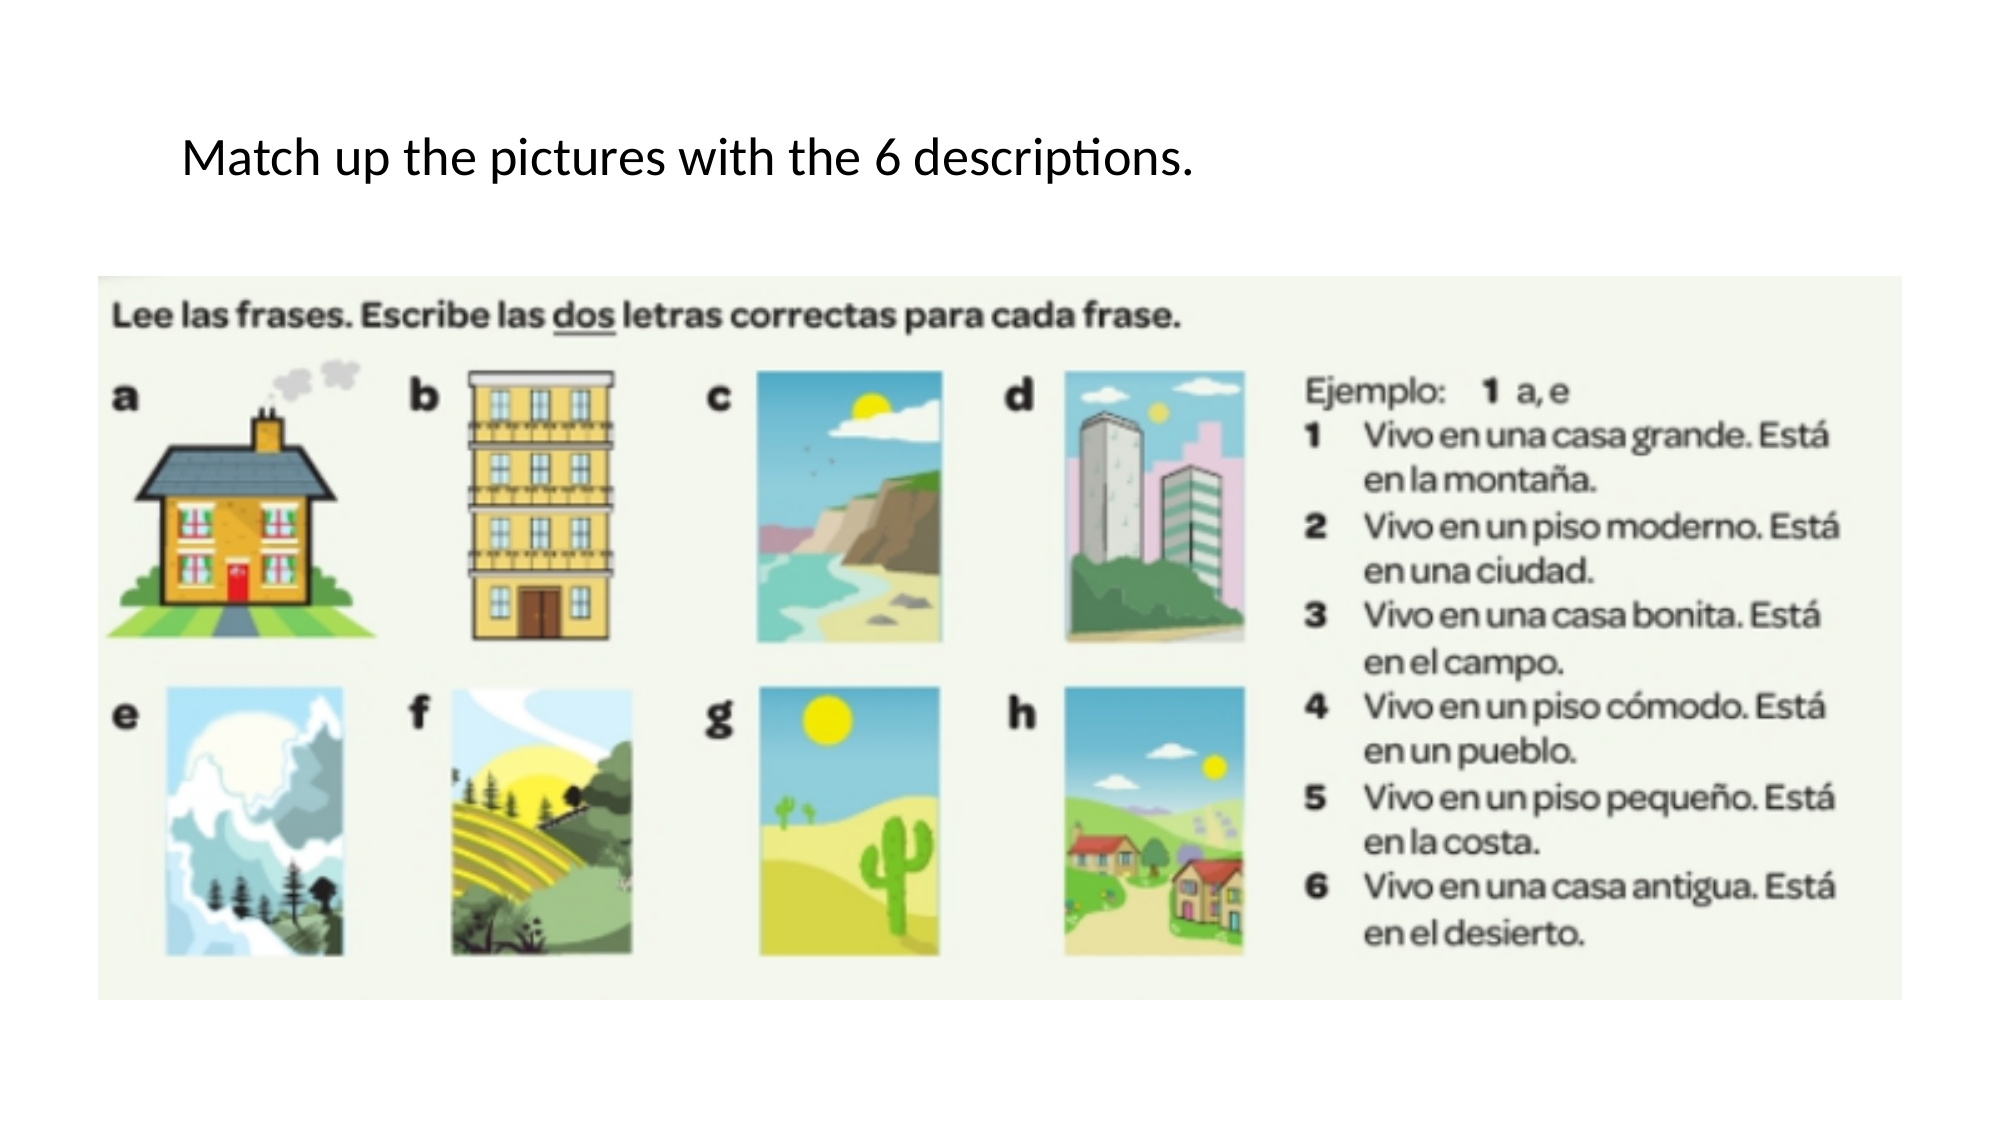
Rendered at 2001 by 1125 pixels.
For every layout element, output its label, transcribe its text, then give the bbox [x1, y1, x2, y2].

picture [98, 275, 1902, 1000]
text_box Match up the pictures with the 6 descriptions. [166, 114, 1693, 194]
